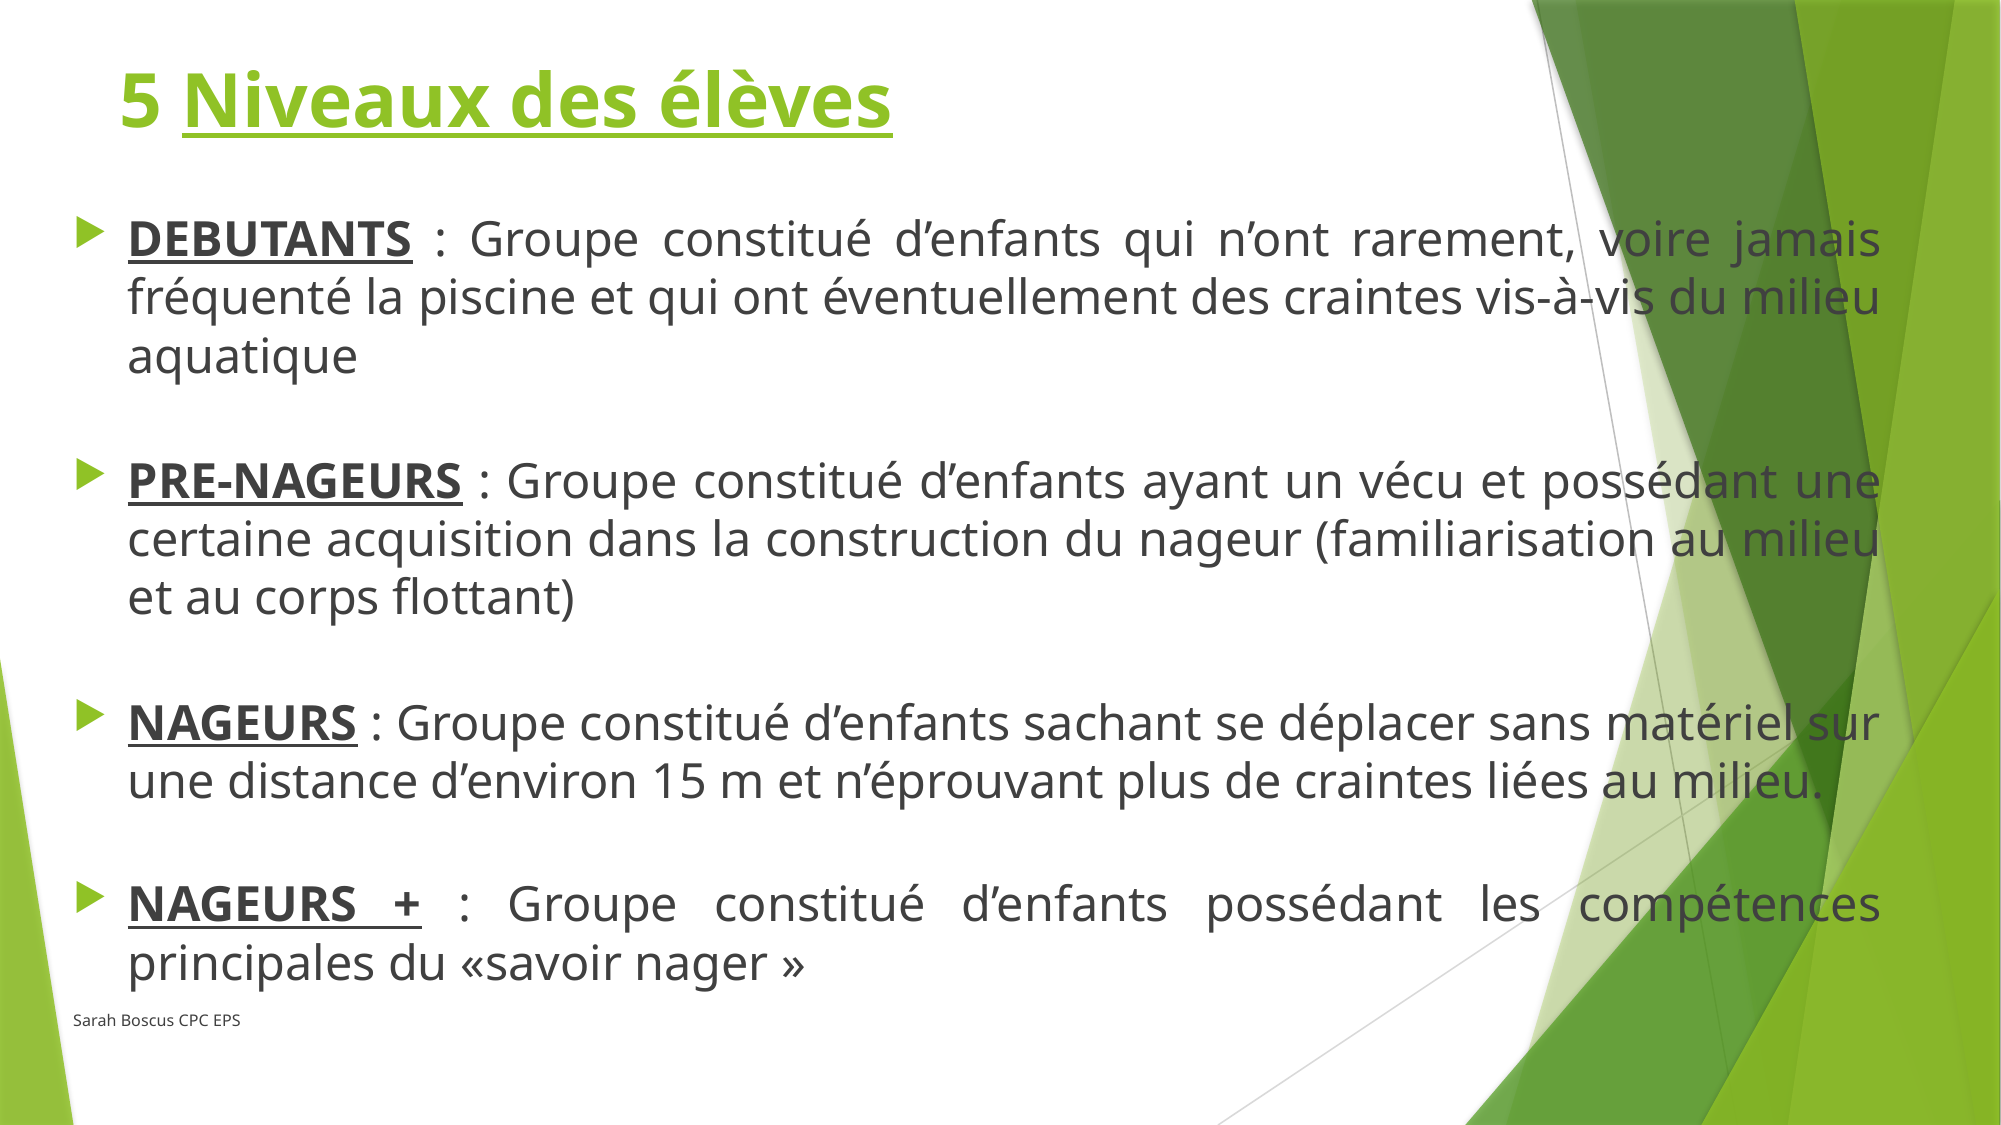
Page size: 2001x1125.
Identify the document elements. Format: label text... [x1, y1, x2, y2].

title 5 Niveaux des élèves [104, 44, 1515, 200]
list DEBUTANTS : Groupe constitué d’enfants qui n’ont rarement, voire jamais fréquenté la piscine et qui ont éventuellement des craintes vis-à-vis du milieu aquatique PRE-NAGEURS : Groupe constitué d’enfants ayant un vécu et possédant une certaine acquisition dans la construction du nageur (familiarisation au milieu et au corps flottant) NAGEURS : Groupe constitué d’enfants sachant se déplacer sans matériel sur une distance d’environ 15 m et n’éprouvant plus de craintes liées au milieu. NAGEURS + : Groupe constitué d’enfants possédant les compétences principales du «savoir nager » Sarah Boscus CPC EPS [58, 200, 1898, 1072]
